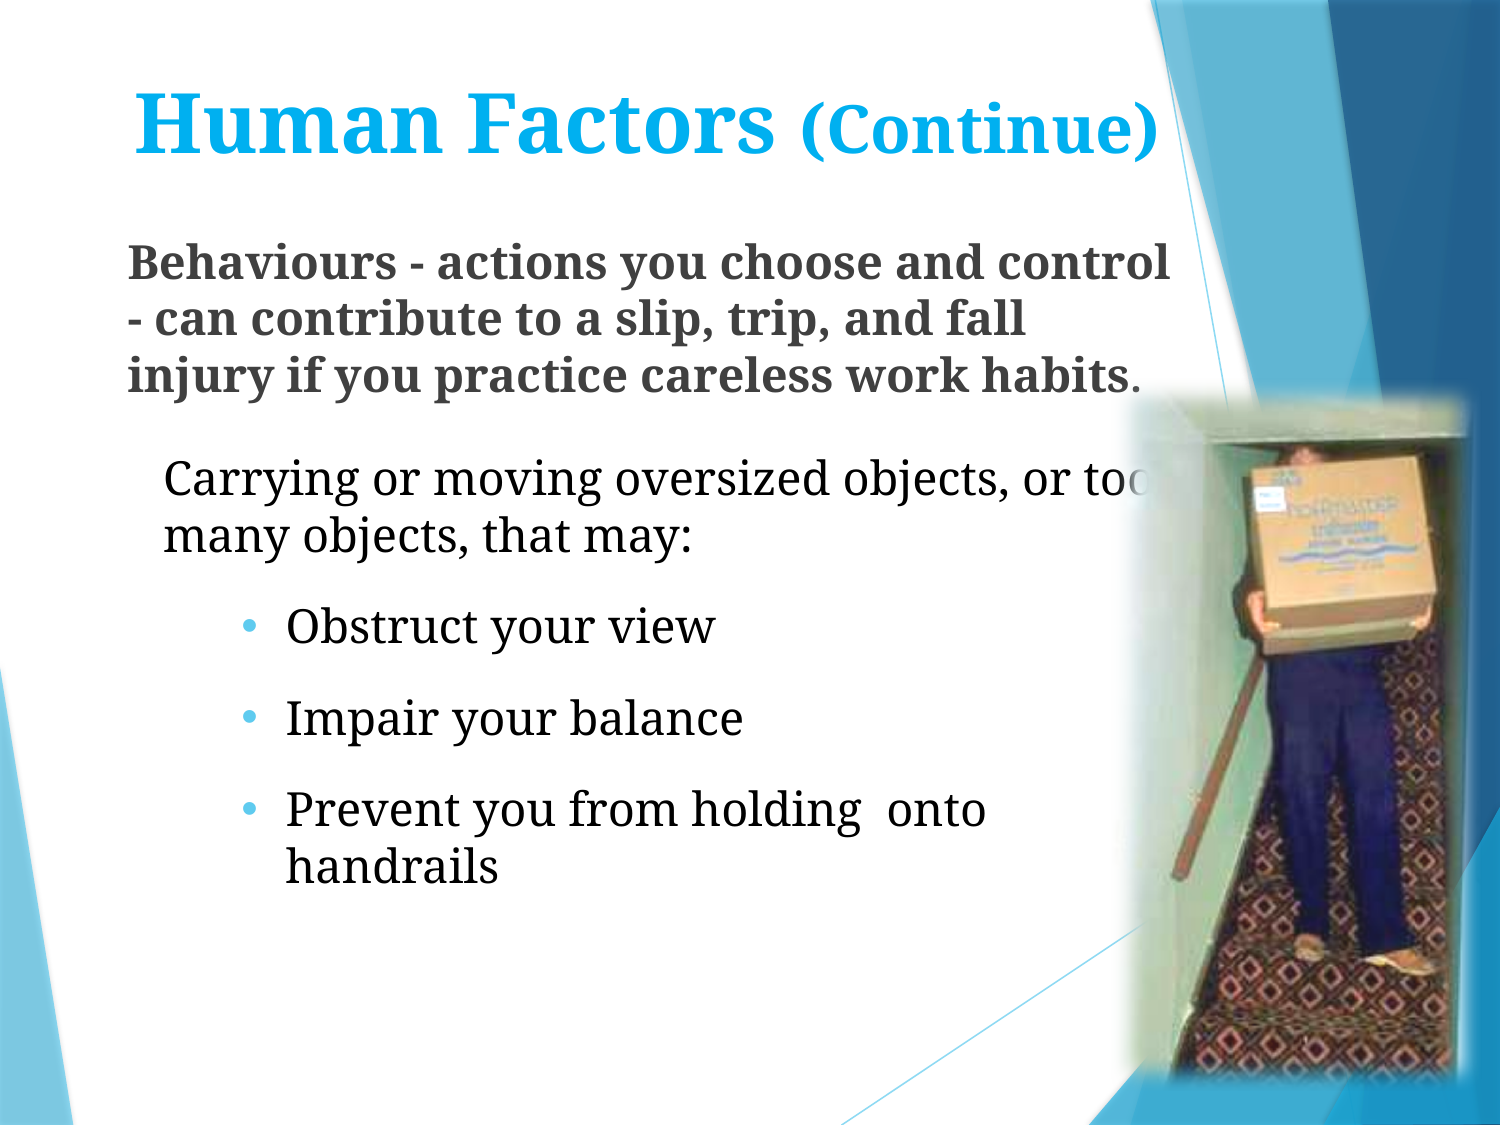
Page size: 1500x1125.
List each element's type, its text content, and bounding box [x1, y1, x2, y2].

title Human Factors (Continue) [3, 62, 1292, 200]
picture [1111, 378, 1481, 1092]
list Behaviours - actions you choose and control - can contribute to a slip, trip, and fall injury if you practice careless work habits. Carrying or moving oversized objects, or too many objects, that may: Obstruct your view Impair your balance Prevent you from holding onto handrails [112, 224, 1188, 958]
